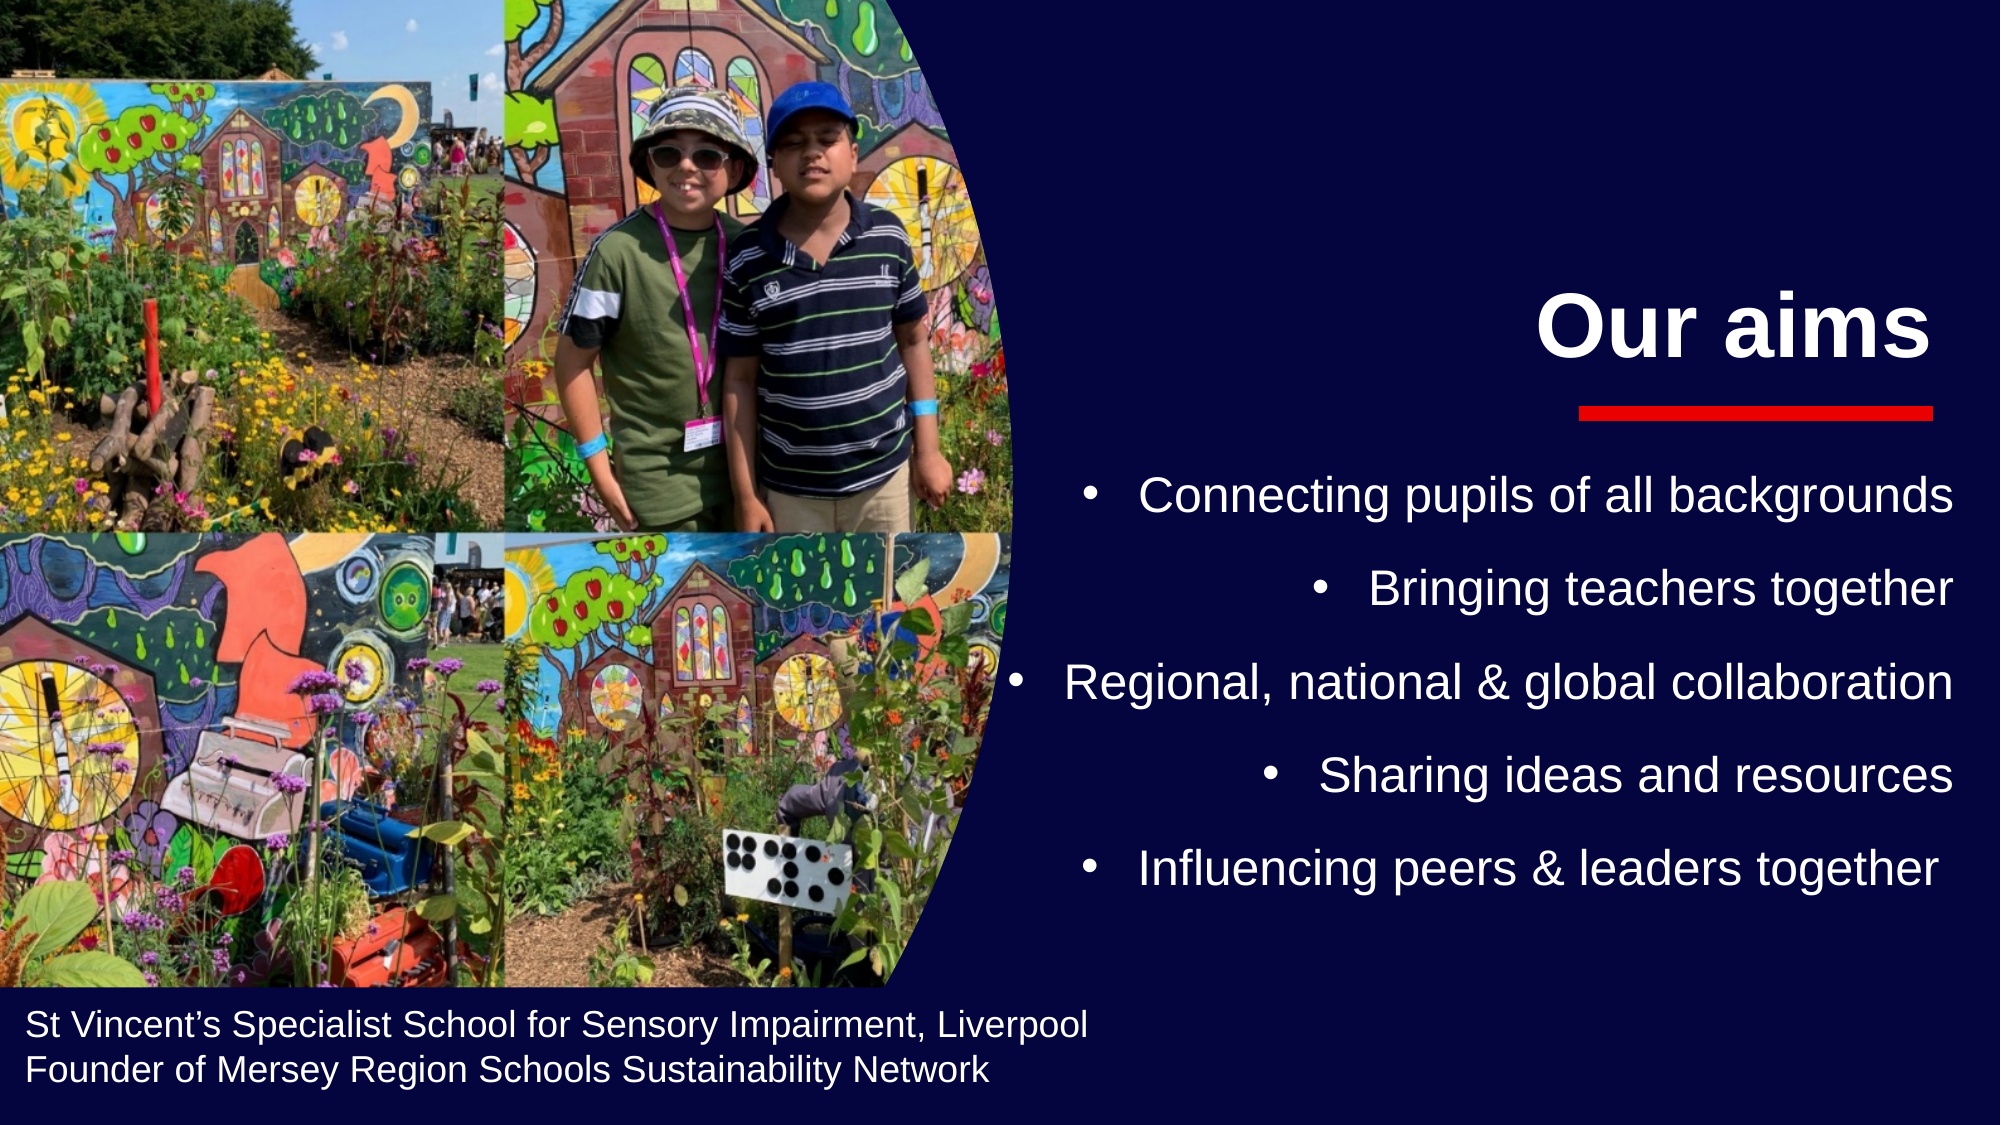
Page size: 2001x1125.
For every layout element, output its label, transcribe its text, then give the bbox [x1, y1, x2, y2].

title Our aims [1187, 277, 1933, 378]
text_box St Vincent’s Specialist School for Sensory Impairment, Liverpool Founder of Mersey Region Schools Sustainability Network [24, 999, 1150, 1090]
list Connecting pupils of all backgrounds Bringing teachers together Regional, national & global collaboration Sharing ideas and resources Influencing peers & leaders together [1018, 462, 1955, 901]
picture [0, 0, 1014, 988]
